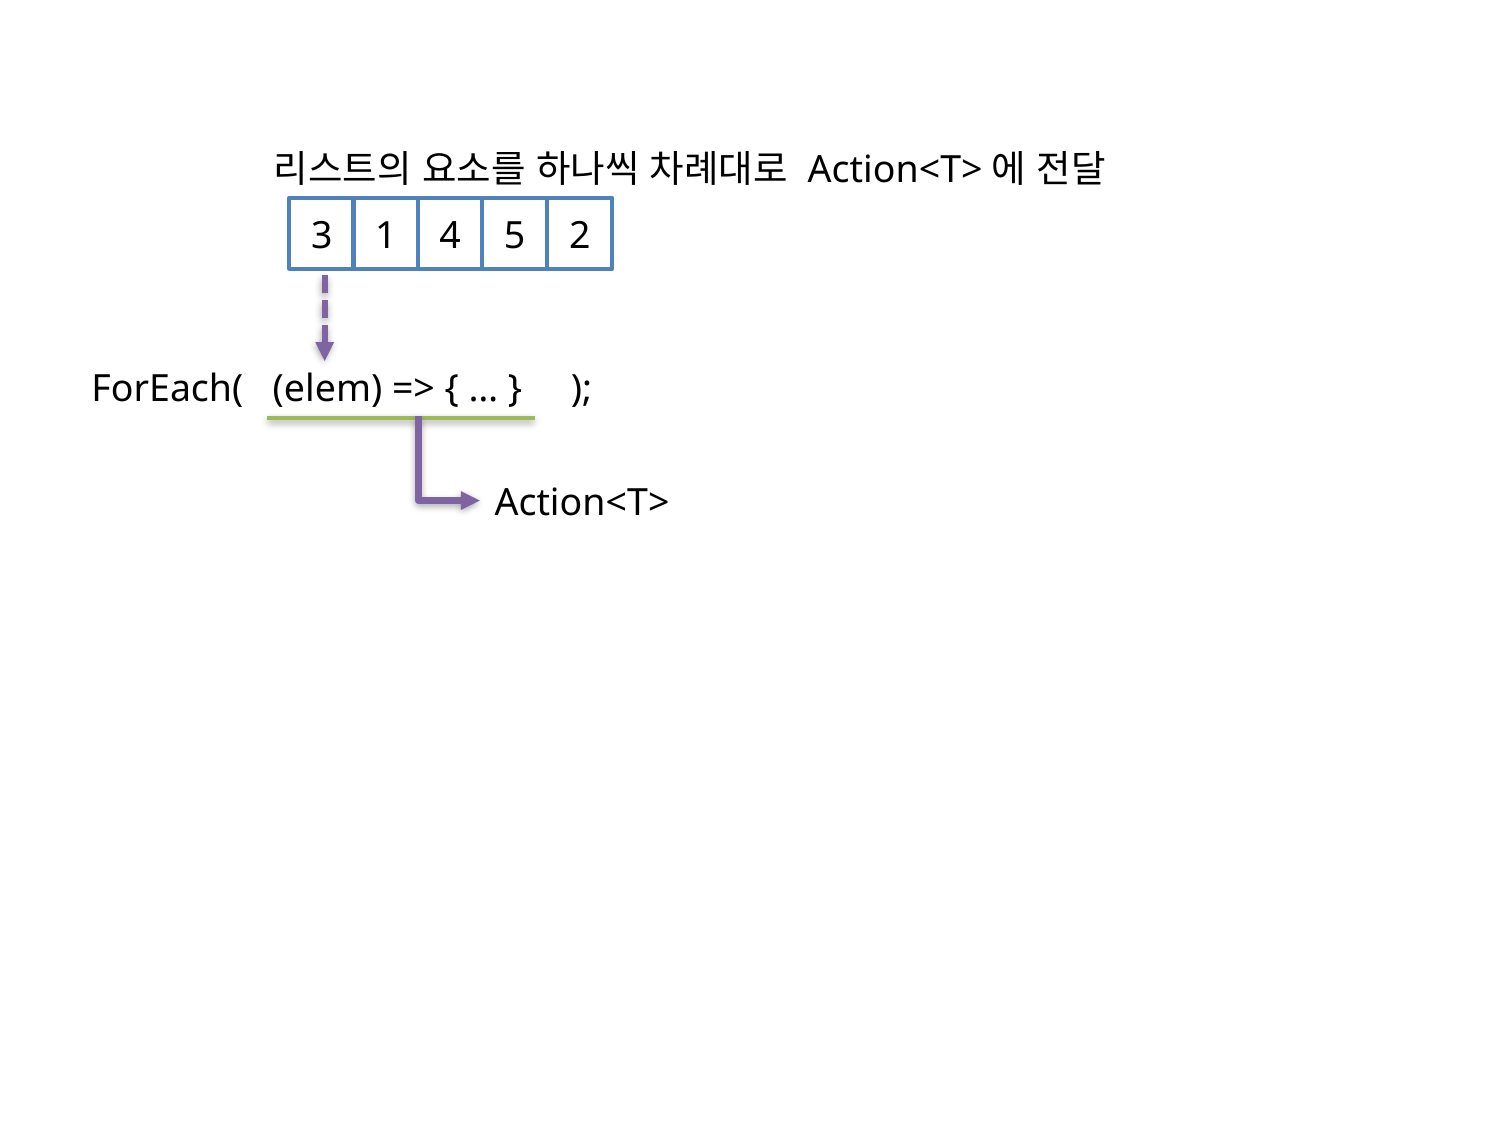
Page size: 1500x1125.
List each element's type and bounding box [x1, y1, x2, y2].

text_box [76, 136, 1218, 532]
